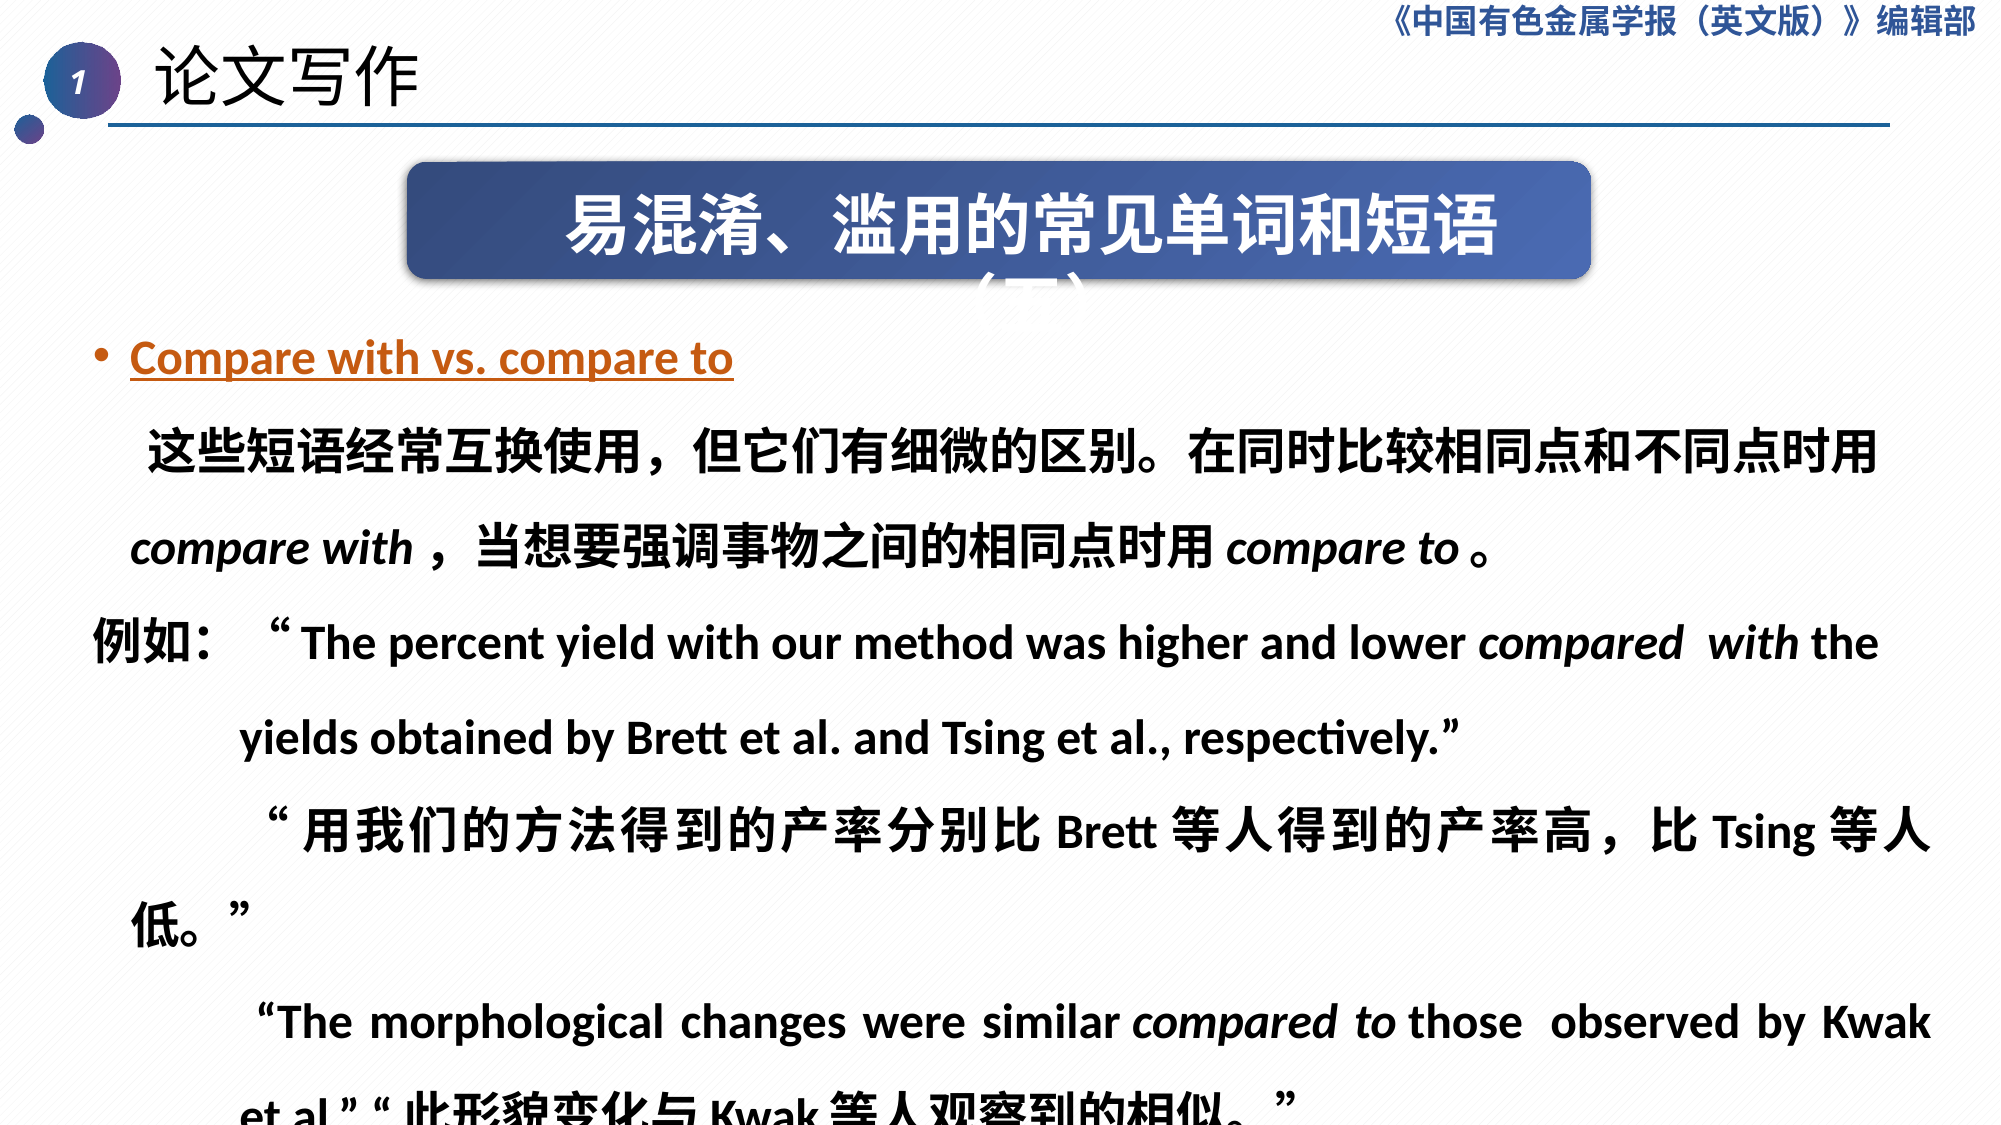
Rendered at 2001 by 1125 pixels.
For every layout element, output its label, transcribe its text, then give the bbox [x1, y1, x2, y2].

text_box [14, 41, 134, 144]
text_box 《中国有色金属学报（英文版）》编辑部 [1363, 0, 2000, 88]
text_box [406, 161, 1591, 364]
text_box Compare with vs. compare to 这些短语经常互换使用，但它们有细微的区别。在同时比较相同点和不同点时用compare with，当想要强调事物之间的相同点时用compare to。 例如：“The percent yield with our method was higher and lower compared with the yields obtained by Brett et al. and Tsing et al., respectively.” “用我们的方法得到的产率分别比Brett等人得到的产率高，比Tsing等人低。” “The morphological changes were similar compared to those observed by Kwak et al.” “此形貌变化与Kwak等人观察到的相似。” [78, 281, 1947, 1125]
text_box 论文写作 [32, 27, 716, 123]
